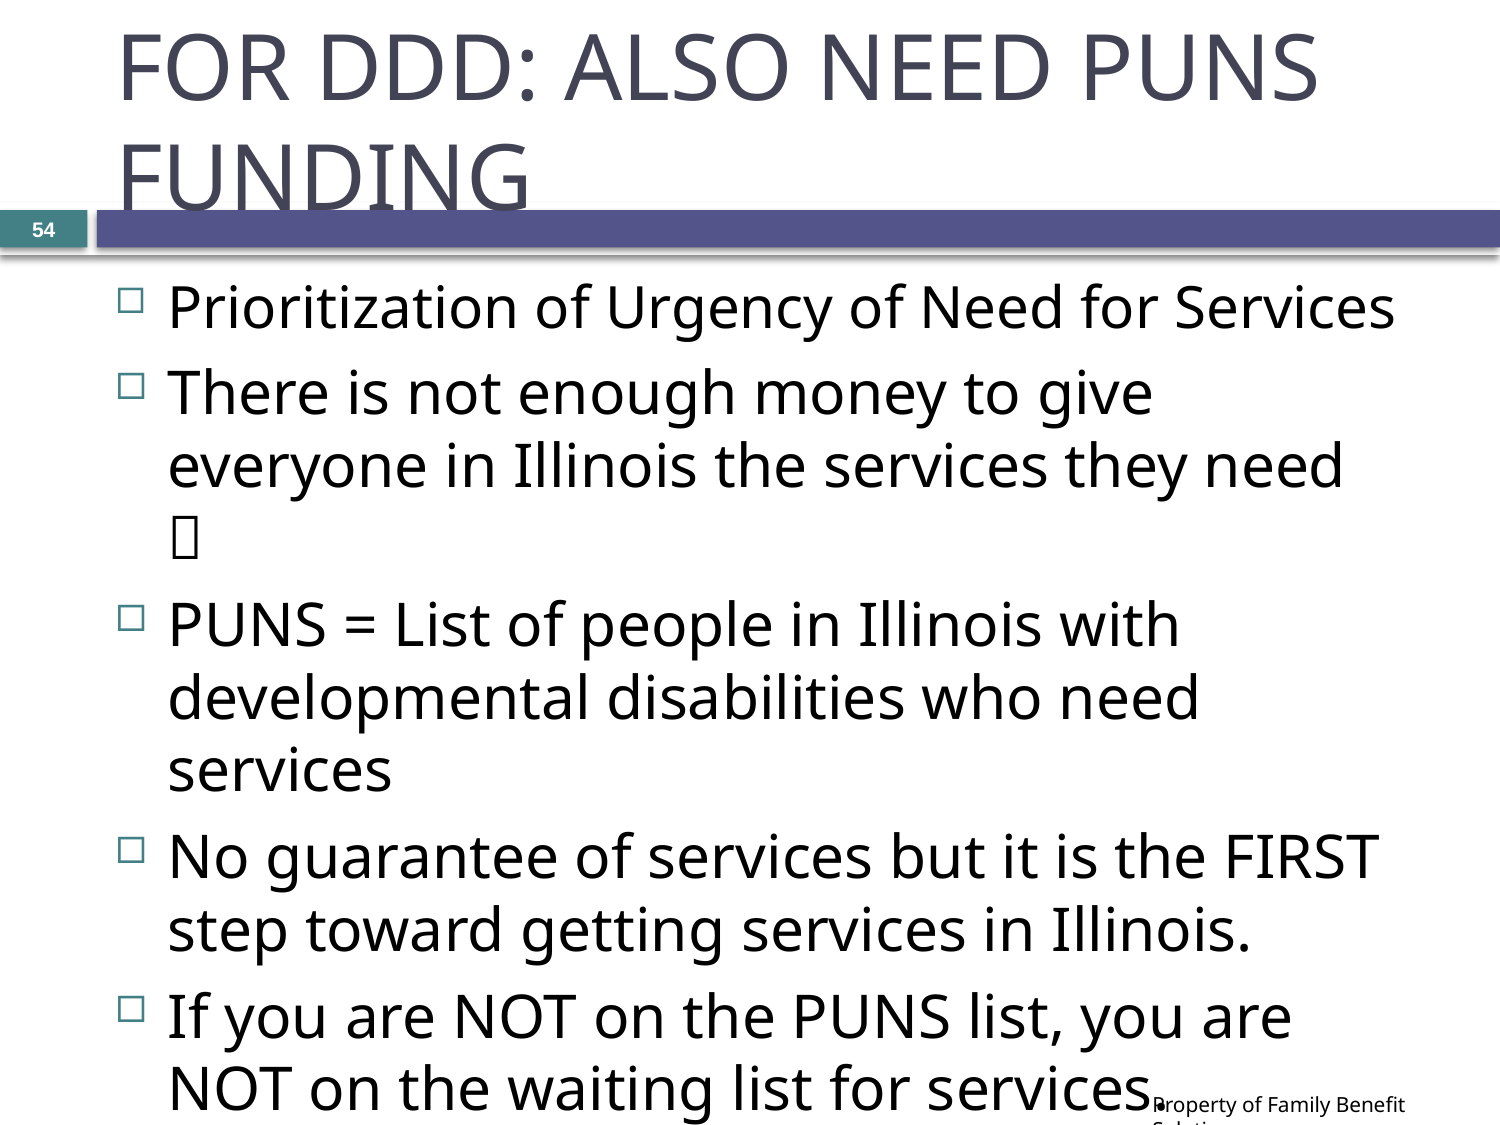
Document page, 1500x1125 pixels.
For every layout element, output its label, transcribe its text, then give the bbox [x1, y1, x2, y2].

title FOR DDD: ALSO NEED PUNS FUNDING [100, 37, 1438, 200]
text_box Property of Family Benefit Solutions [1137, 1084, 1500, 1125]
slide_number 54 [0, 208, 88, 249]
list Prioritization of Urgency of Need for Services There is not enough money to give everyone in Illinois the services they need  PUNS = List of people in Illinois with developmental disabilities who need services No guarantee of services but it is the FIRST step toward getting services in Illinois. If you are NOT on the PUNS list, you are NOT on the waiting list for services. [100, 262, 1438, 1000]
